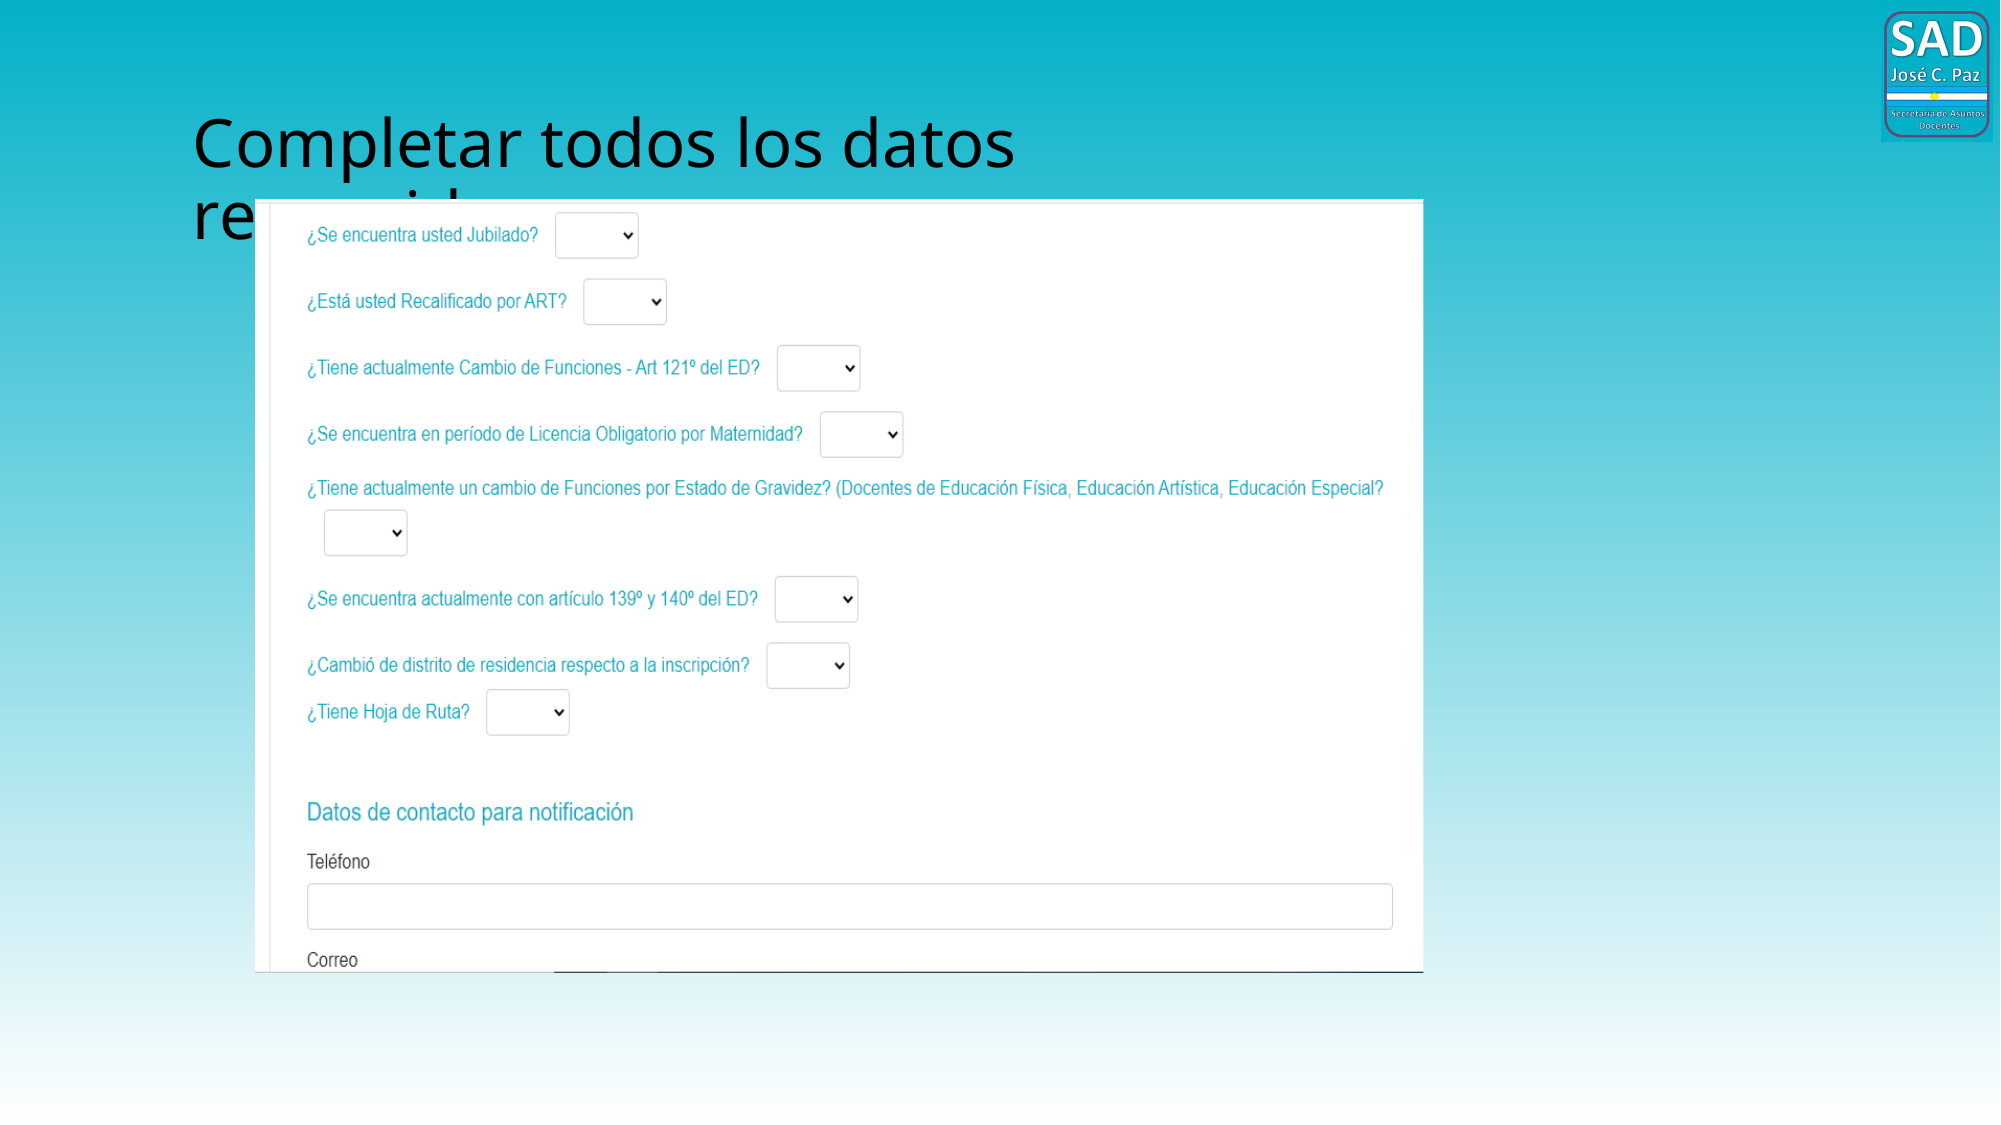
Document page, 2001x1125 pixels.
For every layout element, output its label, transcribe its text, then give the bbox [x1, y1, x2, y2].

picture [255, 199, 1424, 973]
title Completar todos los datos requeridos [177, 102, 1342, 296]
picture [1880, 7, 1993, 142]
